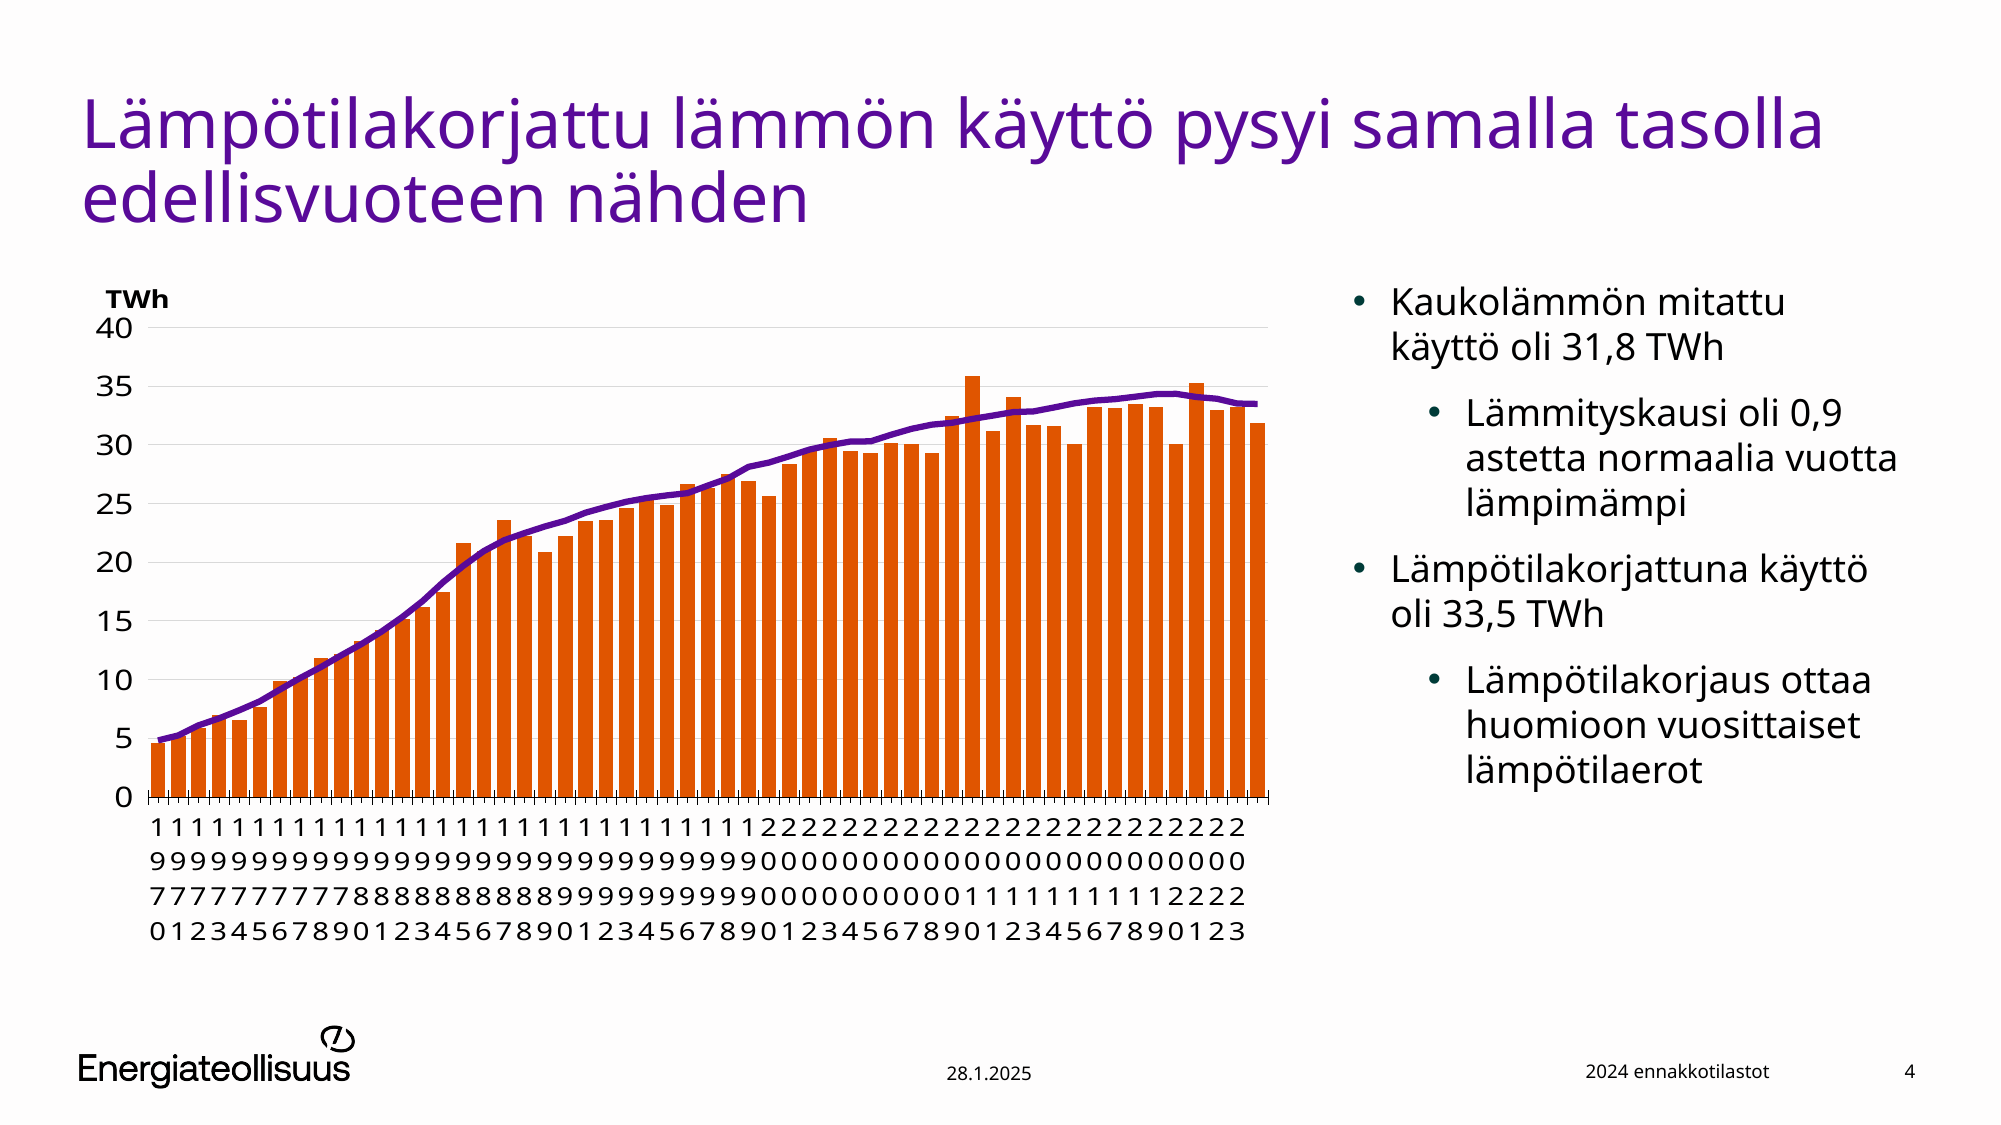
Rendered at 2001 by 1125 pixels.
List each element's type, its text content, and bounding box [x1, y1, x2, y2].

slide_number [905, 1043, 1073, 1103]
chart [81, 270, 1331, 983]
footer 2024 ennakkotilastot [1108, 1042, 1770, 1103]
title Lämpötilakorjattu lämmön käyttö pysyi samalla tasolla edellisvuoteen nähden [81, 82, 1916, 247]
list Kaukolämmön mitattu käyttö oli 31,8 TWh Lämmityskausi oli 0,9 astetta normaalia vuotta lämpimämpi Lämpötilakorjattuna käyttö oli 33,5 TWh Lämpötilakorjaus ottaa huomioon vuosittaiset lämpötilaerot [1352, 270, 1919, 985]
picture [79, 1023, 355, 1089]
slide_number 4 [1802, 1042, 1916, 1103]
